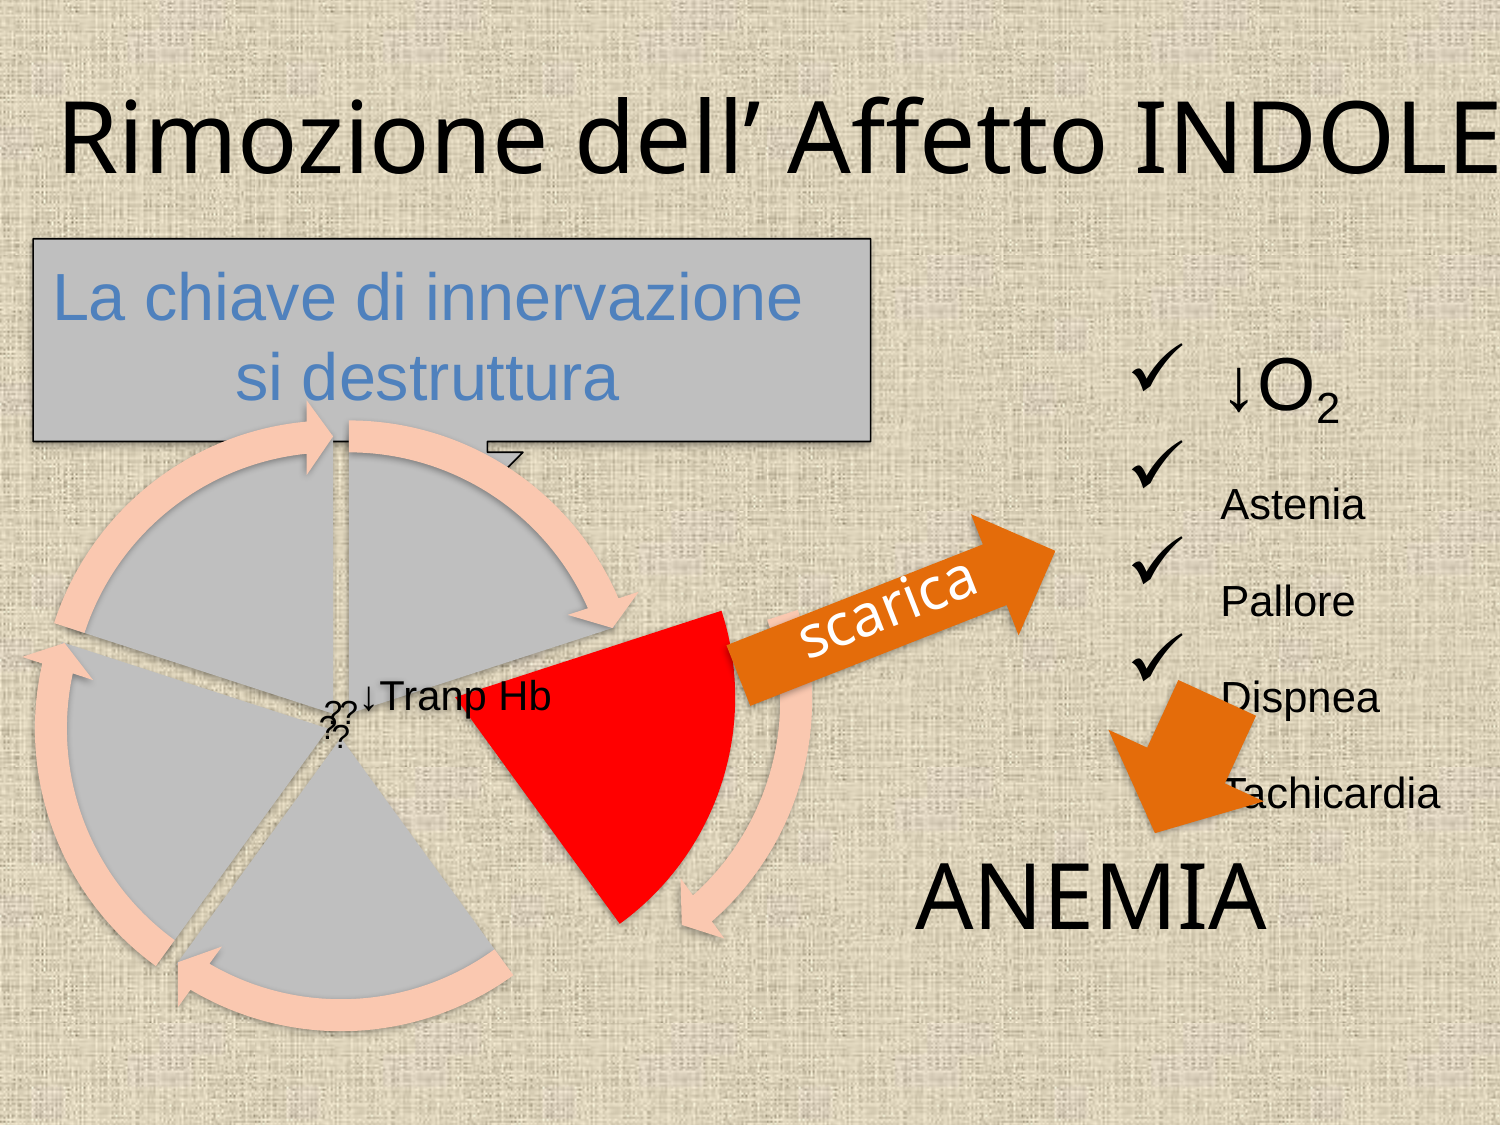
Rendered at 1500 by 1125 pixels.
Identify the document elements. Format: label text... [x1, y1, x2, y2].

text_box La chiave di innervazione si destruttura [37, 246, 819, 390]
picture [0, 0, 1500, 1125]
text_box Rimozione dell’ Affetto INDOLENZA [41, 66, 1500, 201]
text_box [1107, 679, 1265, 830]
text_box Anemia [900, 830, 1283, 956]
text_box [0, 392, 842, 1060]
text_box ↓O2 Astenia Pallore Dispnea Tachicardia [1111, 328, 1456, 825]
text_box [847, 513, 1057, 669]
text_box [32, 237, 872, 443]
text_box scarica [847, 524, 1004, 666]
